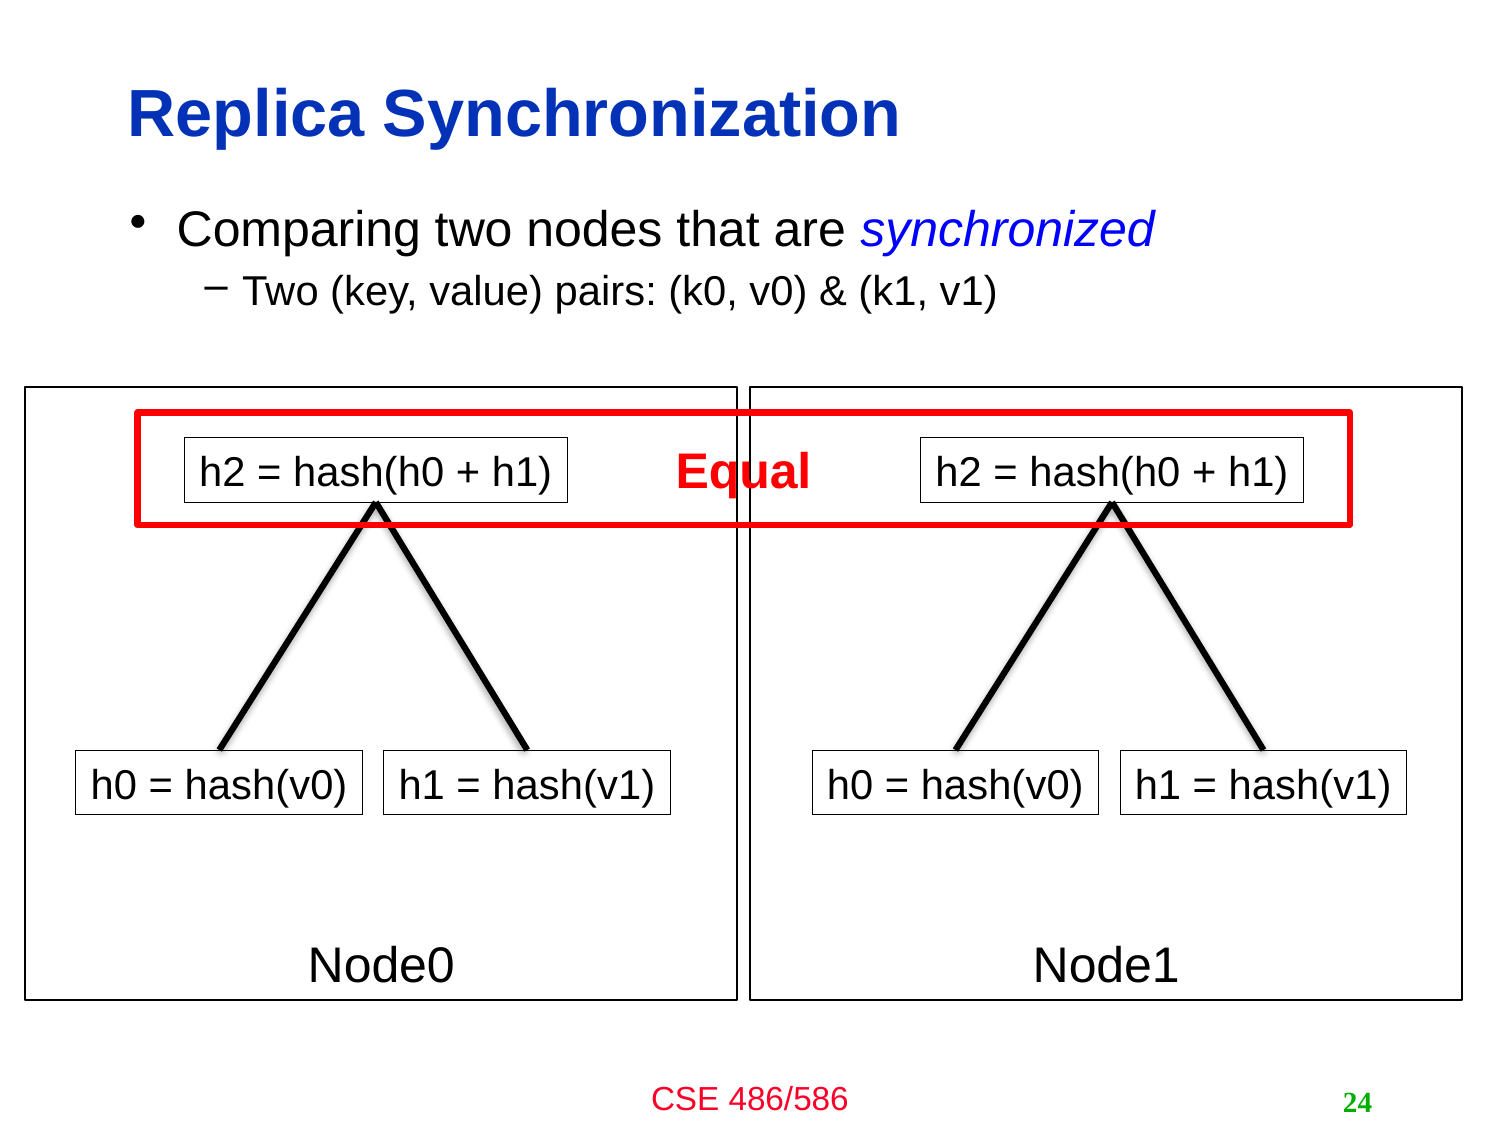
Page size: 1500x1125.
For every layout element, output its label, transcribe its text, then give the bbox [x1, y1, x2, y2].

slide_number 24 [1074, 1076, 1388, 1125]
text_box Node1 [750, 387, 1463, 1000]
list Comparing two nodes that are synchronized Two (key, value) pairs: (k0, v0) & (k1, v1) [114, 525, 1376, 1005]
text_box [1111, 502, 1264, 751]
list Comparing two nodes that are synchronized Two (key, value) pairs: (k0, v0) & (k1, v1) [114, 195, 1376, 412]
text_box Equal [137, 412, 1350, 525]
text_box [955, 502, 1110, 751]
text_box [375, 502, 528, 751]
text_box Node0 [24, 387, 738, 1000]
title Replica Synchronization [112, 53, 1310, 176]
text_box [219, 502, 374, 751]
